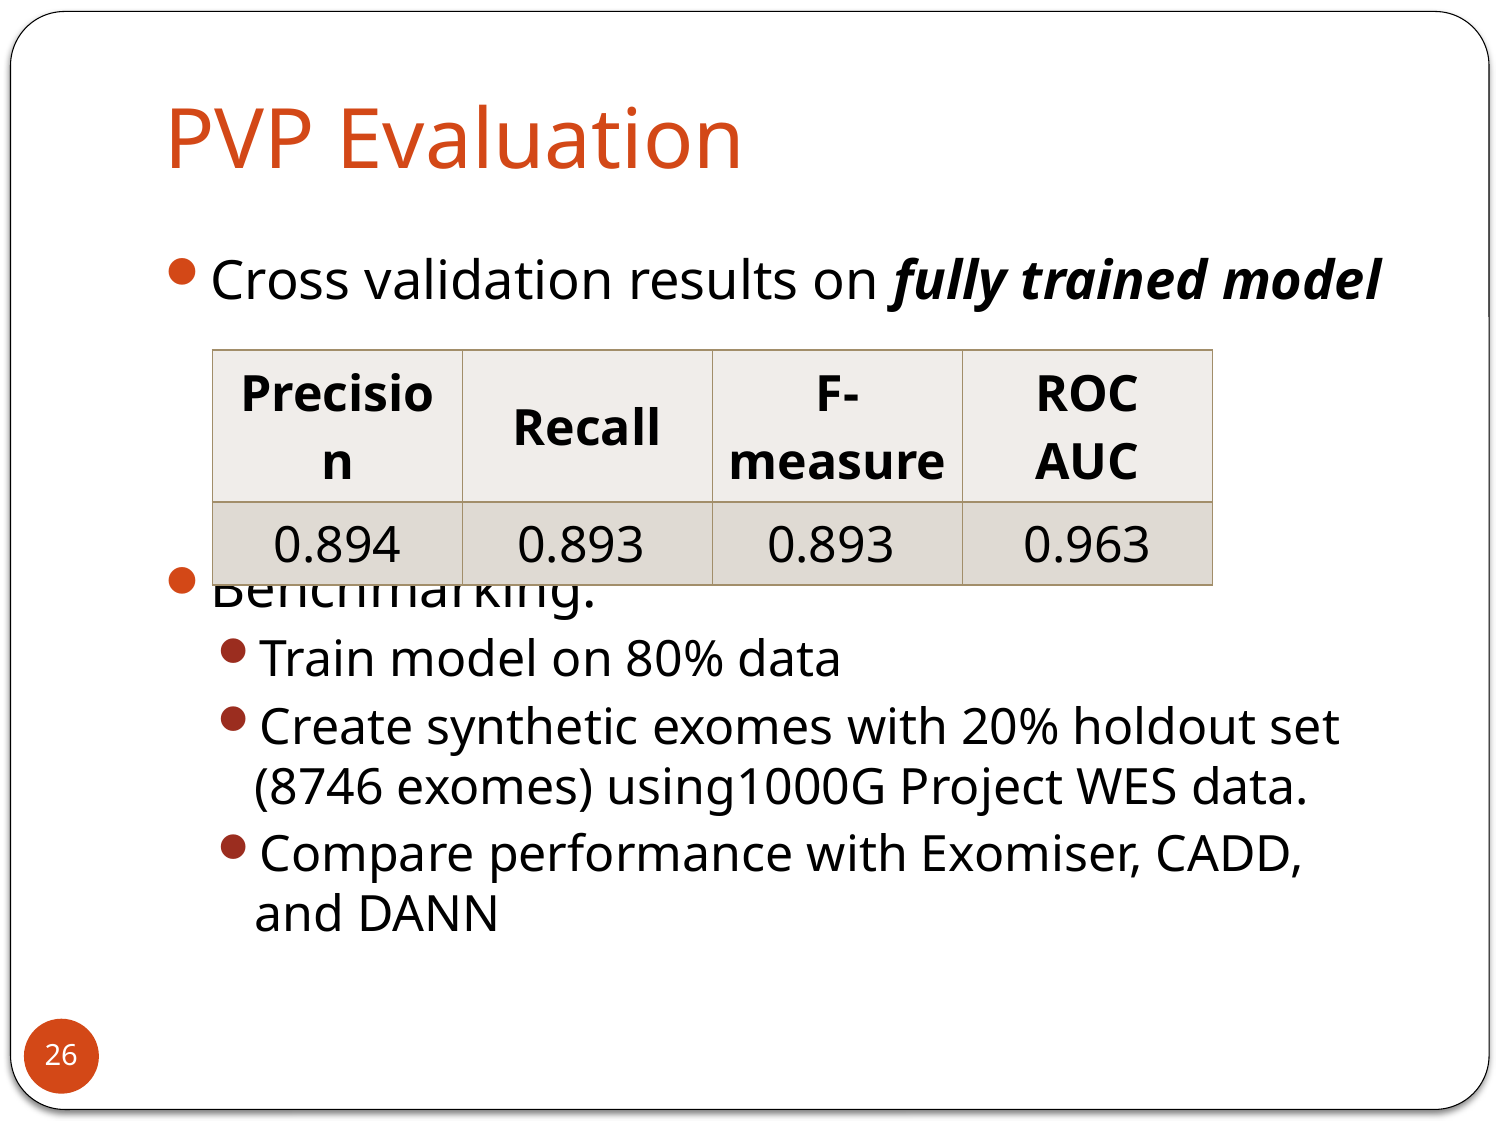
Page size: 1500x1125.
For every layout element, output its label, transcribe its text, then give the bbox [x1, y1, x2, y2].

table_header Recall [463, 351, 712, 501]
title PVP Evaluation [150, 12, 1500, 200]
table_header F-measure [713, 351, 962, 501]
table_cell 0.963 [963, 503, 1212, 584]
slide_number 26 [23, 1018, 99, 1094]
list Cross validation results on fully trained model Benchmarking: Train model on 80% data Create synthetic exomes with 20% holdout set (8746 exomes) using1000G Project WES data. Compare performance with Exomiser, CADD, and DANN [150, 237, 1425, 988]
table_cell 0.893 [463, 503, 712, 584]
table_header Precision [213, 351, 462, 501]
table_header ROC AUC [963, 351, 1212, 501]
table_cell 0.893 [713, 503, 962, 584]
table_cell 0.894 [213, 503, 462, 584]
